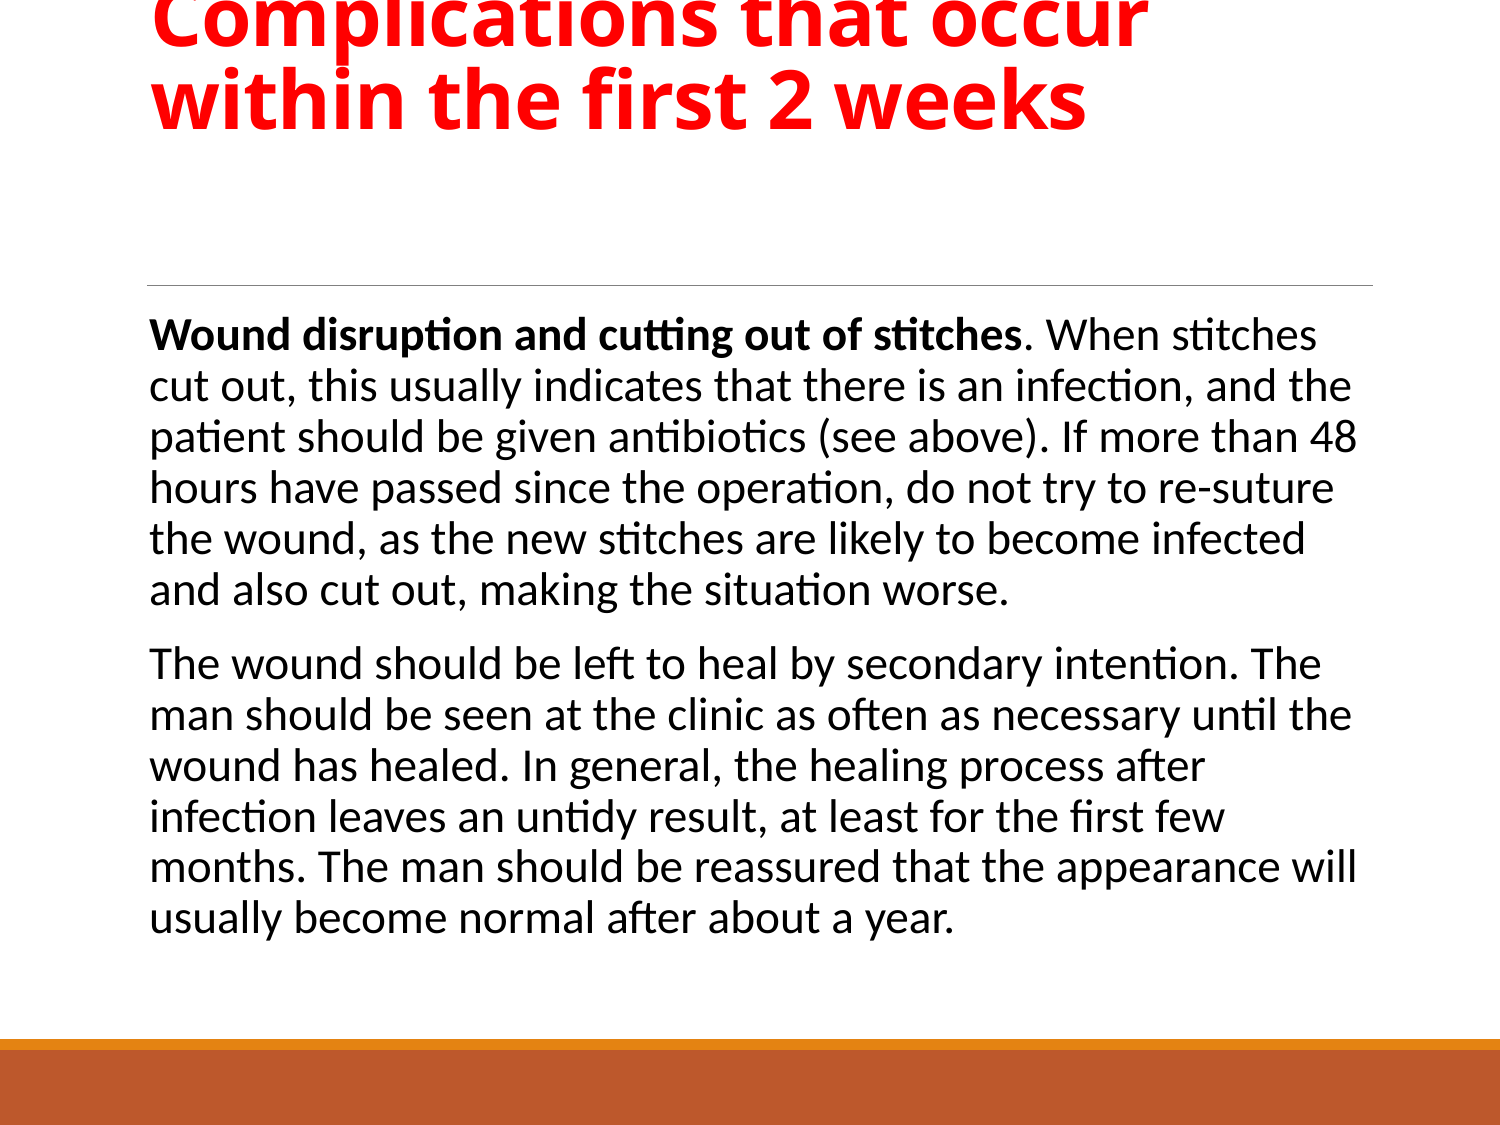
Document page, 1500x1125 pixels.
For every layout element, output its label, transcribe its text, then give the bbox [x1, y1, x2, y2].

list Wound disruption and cutting out of stitches. When stitches cut out, this usually indicates that there is an infection, and the patient should be given antibiotics (see above). If more than 48 hours have passed since the operation, do not try to re-suture the wound, as the new stitches are likely to become infected and also cut out, making the situation worse. The wound should be left to heal by secondary intention. The man should be seen at the clinic as often as necessary until the wound has healed. In general, the healing process after infection leaves an untidy result, at least for the first few months. The man should be reassured that the appearance will usually become normal after about a year. [135, 302, 1373, 963]
title Complications that occur within the first 2 weeks [135, 0, 1373, 253]
